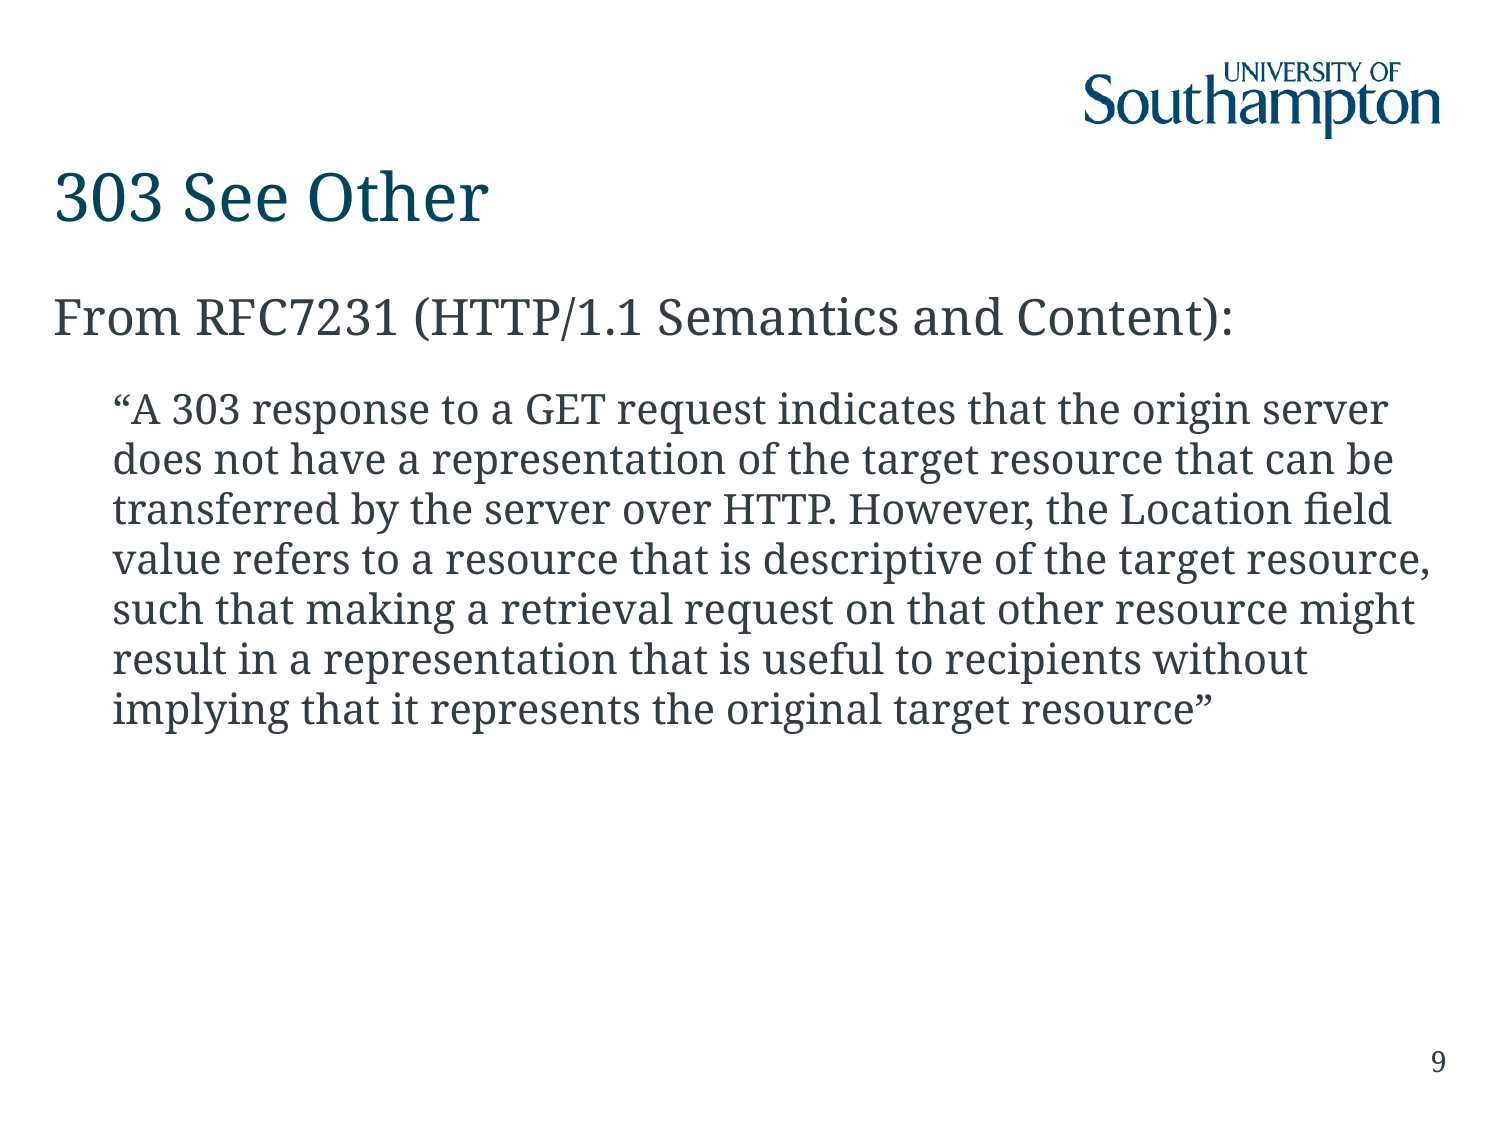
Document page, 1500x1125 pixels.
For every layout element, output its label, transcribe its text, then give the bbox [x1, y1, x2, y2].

title 303 See Other [52, 147, 1448, 255]
list From RFC7231 (HTTP/1.1 Semantics and Content): “A 303 response to a GET request indicates that the origin server does not have a representation of the target resource that can be transferred by the server over HTTP. However, the Location field value refers to a resource that is descriptive of the target resource, such that making a retrieval request on that other resource might result in a representation that is useful to recipients without implying that it represents the original target resource” [52, 277, 1448, 1011]
slide_number 9 [1159, 1035, 1448, 1088]
picture [1085, 62, 1440, 139]
